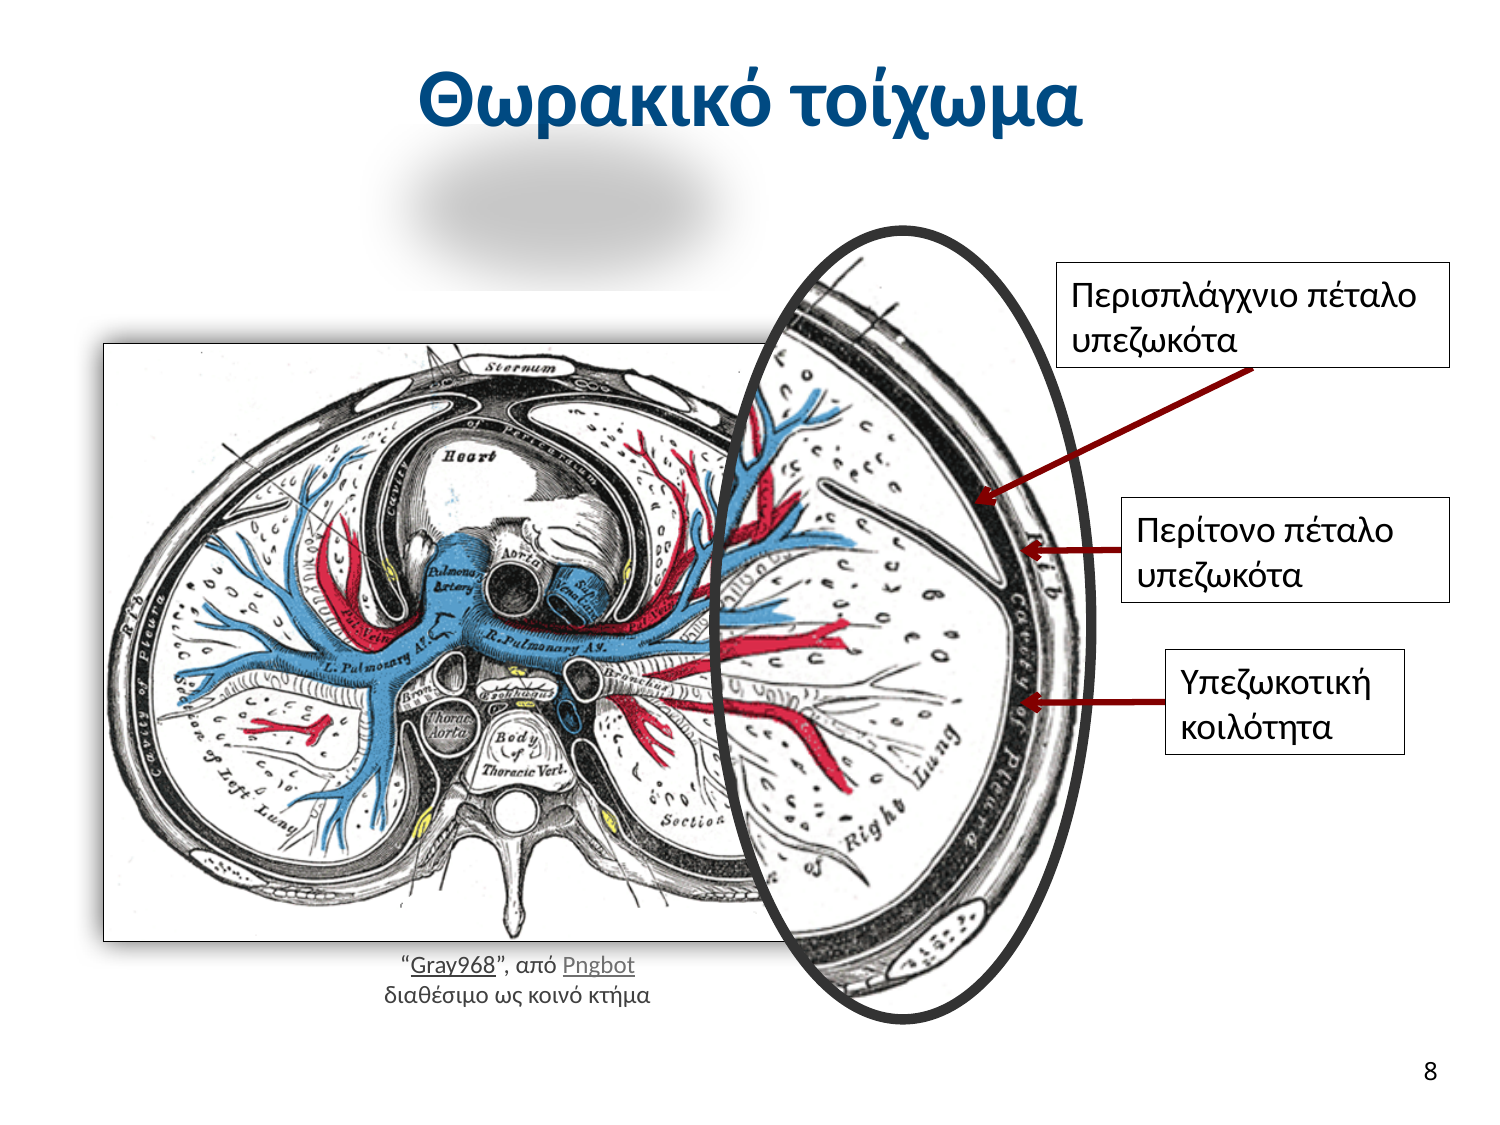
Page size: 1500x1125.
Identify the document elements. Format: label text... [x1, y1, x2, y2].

slide_number 7 [1102, 1042, 1453, 1103]
text_box Περισπλάγχνιο πέταλο υπεζωκότα [1097, 262, 1450, 368]
text_box “Gray968”, από Pngbot διαθέσιμο ως κοινό κτήμα [338, 950, 697, 1016]
text_box Περίτονο πέταλο υπεζωκότα [1121, 497, 1450, 603]
title Θωρακικό τοίχωμα [76, 19, 1427, 169]
picture [103, 230, 1092, 1020]
text_box Υπεζωκοτική κοιλότητα [1165, 649, 1405, 755]
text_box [974, 368, 1253, 504]
